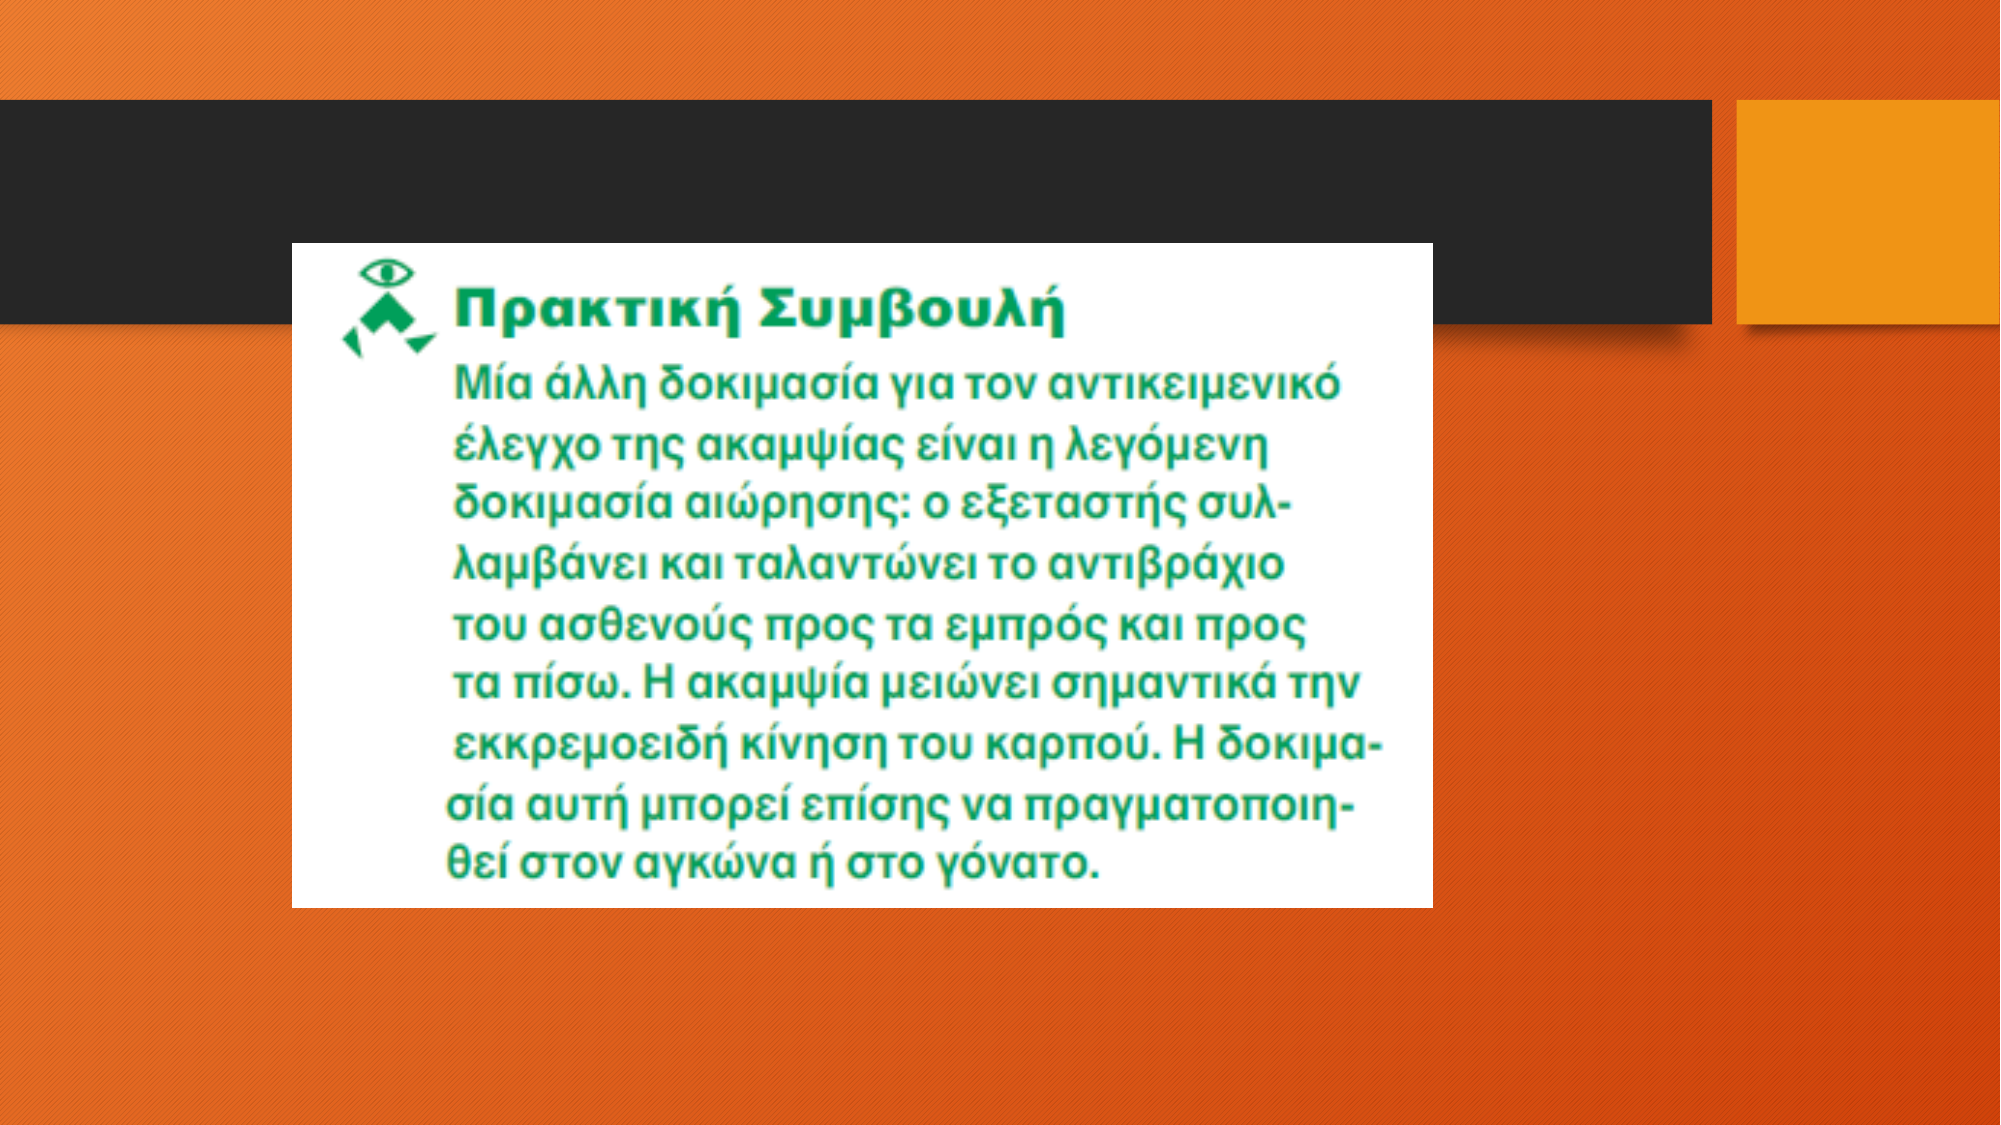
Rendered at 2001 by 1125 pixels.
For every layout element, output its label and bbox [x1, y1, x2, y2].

picture [1736, 325, 2000, 347]
picture [0, 243, 1713, 909]
